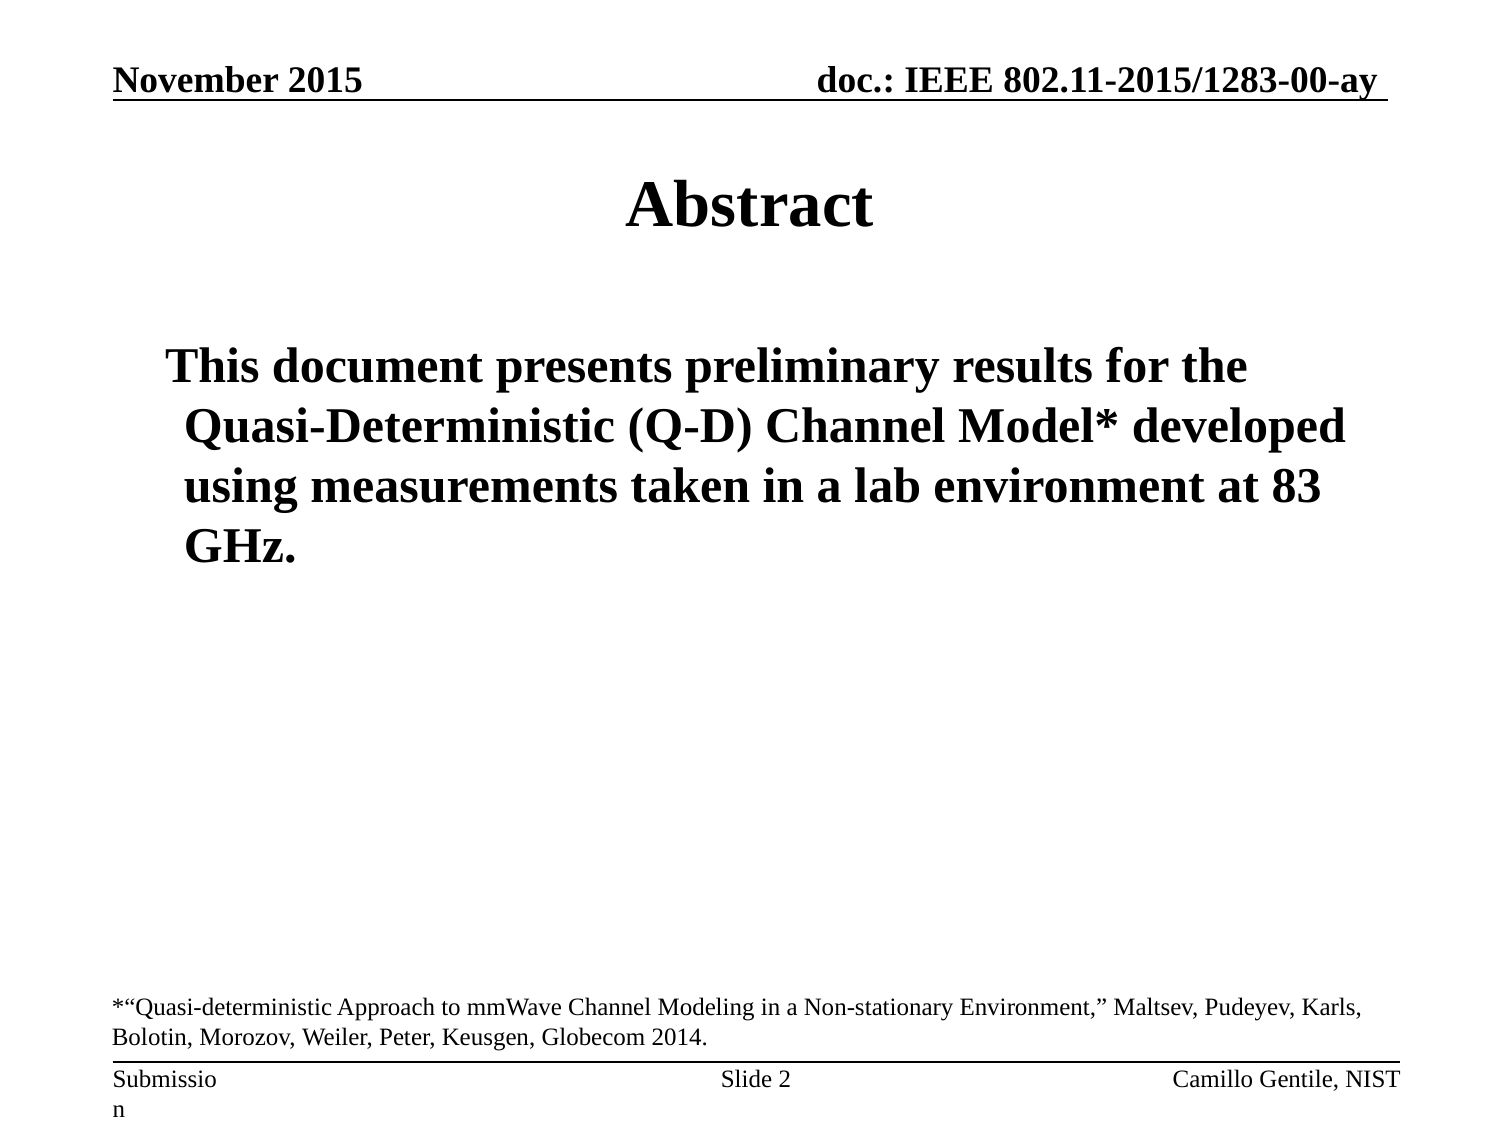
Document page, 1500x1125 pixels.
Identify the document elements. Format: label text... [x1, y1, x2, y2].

title Abstract [112, 112, 1388, 288]
list This document presents preliminary results for the Quasi-Deterministic (Q-D) Channel Model* developed using measurements taken in a lab environment at 83 GHz. [112, 324, 1388, 583]
text_box *“Quasi-deterministic Approach to mmWave Channel Modeling in a Non-stationary Environment,” Maltsev, Pudeyev, Karls, Bolotin, Morozov, Weiler, Peter, Keusgen, Globecom 2014. [96, 982, 1489, 1075]
